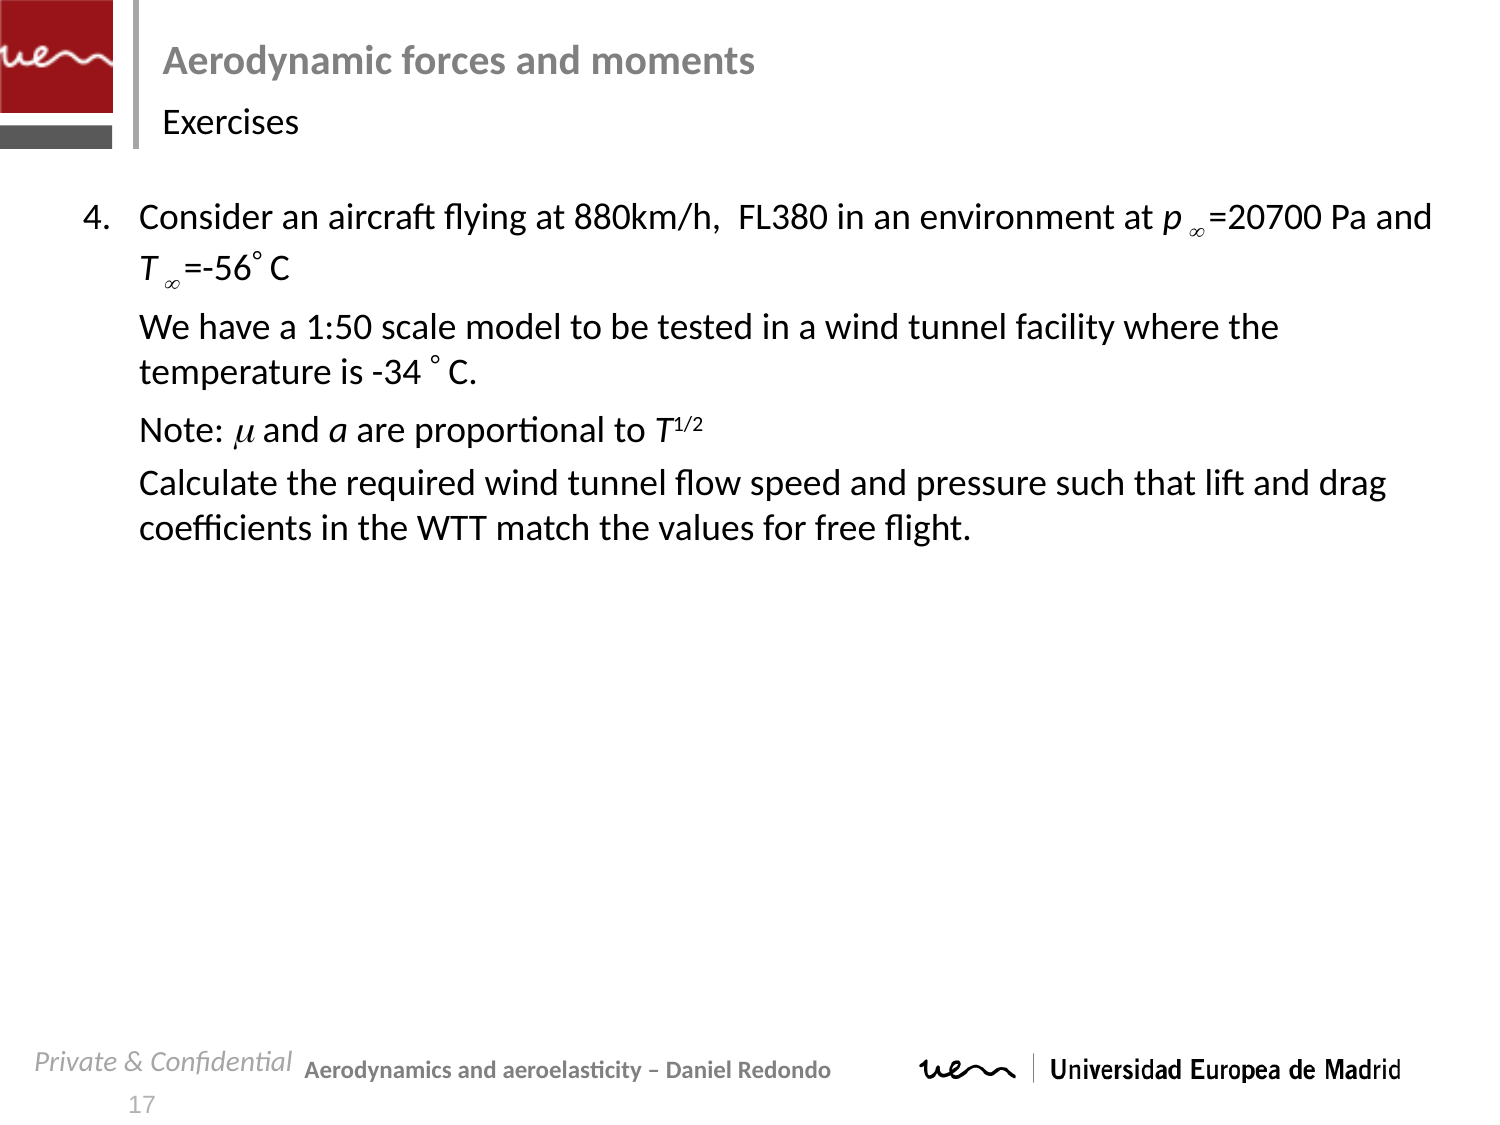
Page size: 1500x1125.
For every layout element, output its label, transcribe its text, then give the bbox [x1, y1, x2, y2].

list Consider an aircraft flying at 880km/h, FL380 in an environment at p  =20700 Pa and T  =-56 C We have a 1:50 scale model to be tested in a wind tunnel facility where the temperature is -34  C. Note:  and a are proportional to T1/2 Calculate the required wind tunnel flow speed and pressure such that lift and drag coefficients in the WTT match the values for free flight. [52, 184, 1459, 1036]
footer Aerodynamics and aeroelasticity – Daniel Redondo [289, 1045, 916, 1106]
list Exercises [147, 91, 1459, 149]
slide_number 17 [53, 1082, 172, 1125]
picture [0, 0, 113, 113]
title Aerodynamic forces and moments [147, 0, 1459, 91]
picture [919, 1053, 1400, 1083]
